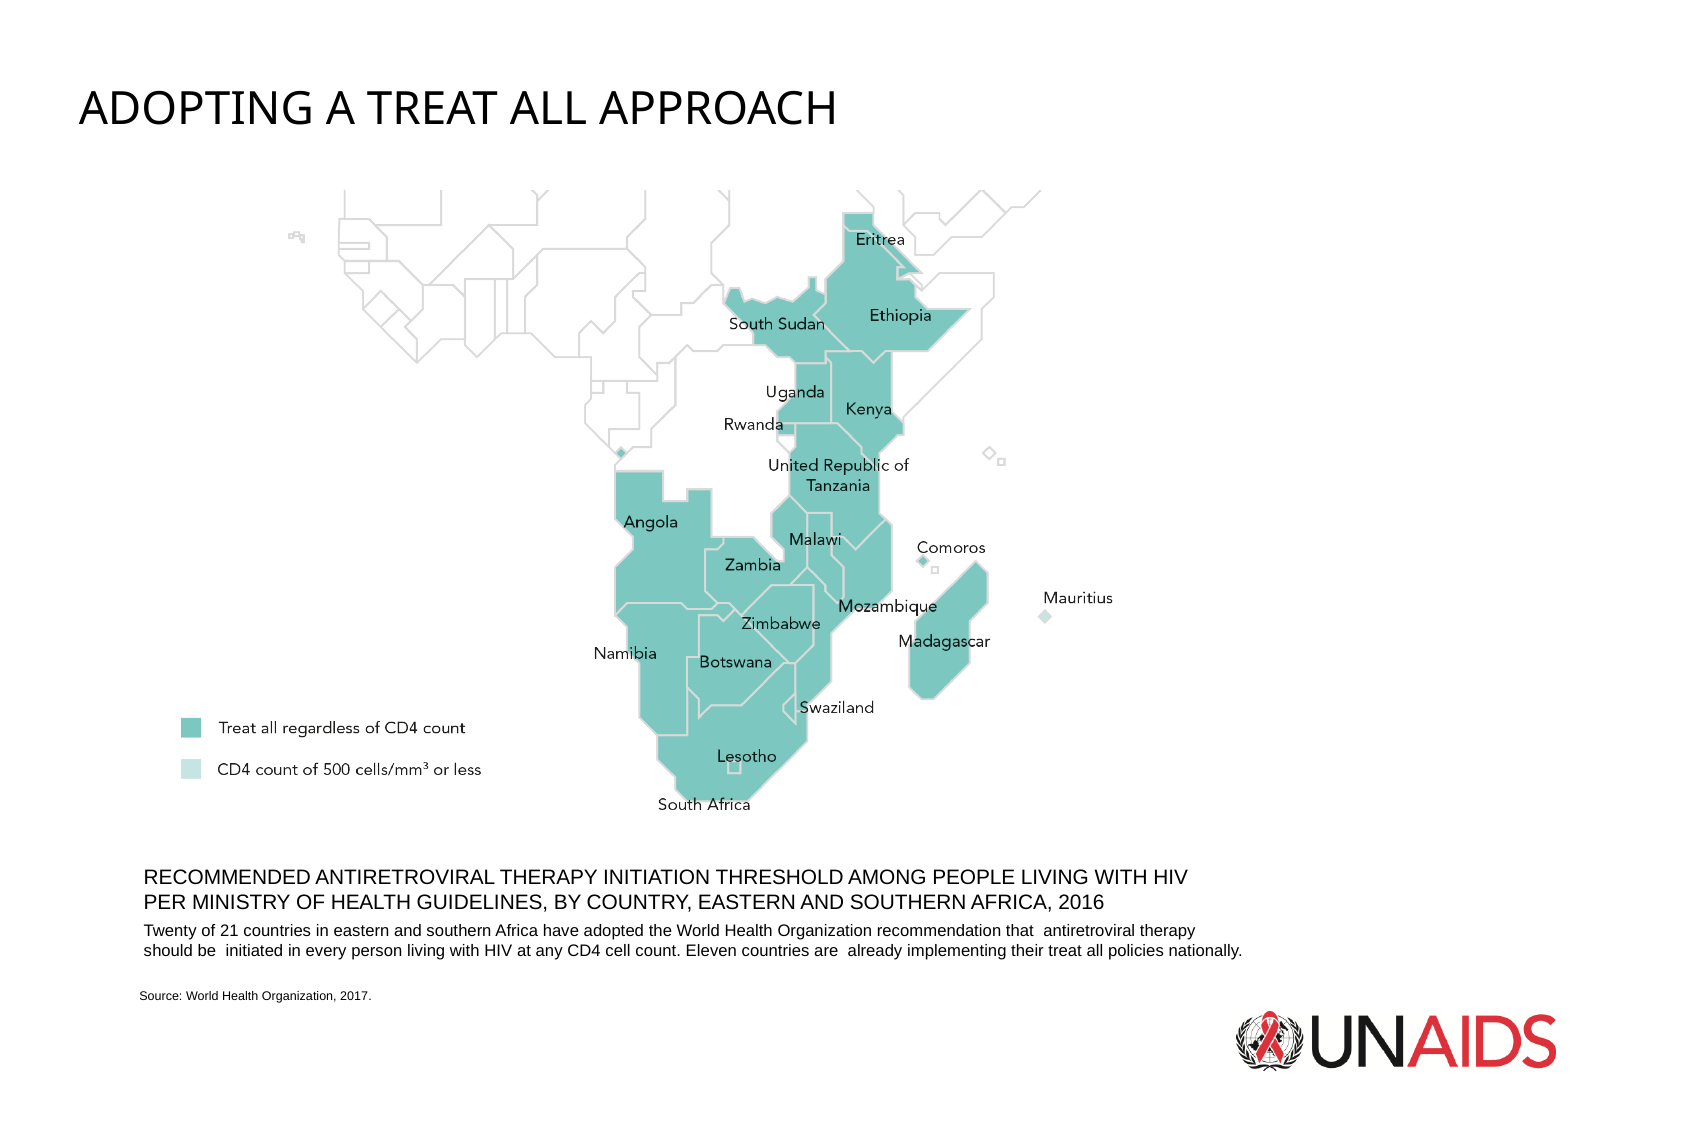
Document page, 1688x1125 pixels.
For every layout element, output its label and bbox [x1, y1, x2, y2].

text_box [63, 70, 1637, 1012]
picture [1236, 1012, 1556, 1071]
